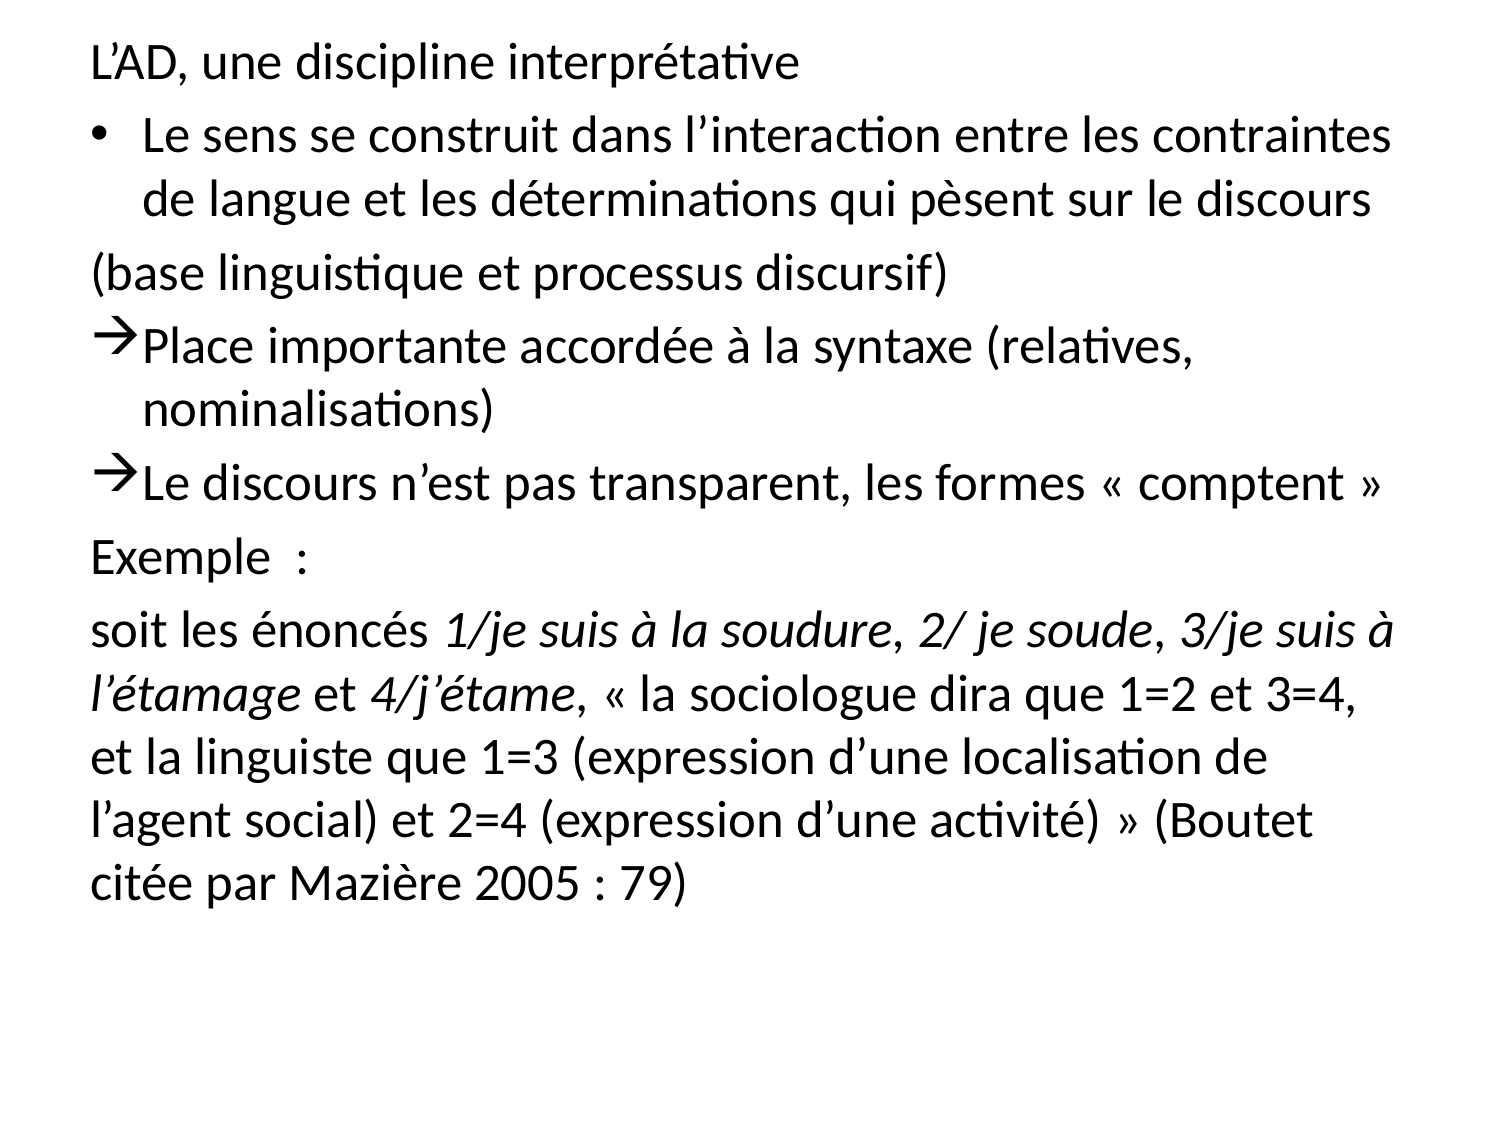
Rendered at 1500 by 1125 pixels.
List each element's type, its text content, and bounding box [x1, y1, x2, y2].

list L’AD, une discipline interprétative Le sens se construit dans l’interaction entre les contraintes de langue et les déterminations qui pèsent sur le discours (base linguistique et processus discursif) Place importante accordée à la syntaxe (relatives, nominalisations) Le discours n’est pas transparent, les formes « comptent » Exemple : soit les énoncés 1/je suis à la soudure, 2/ je soude, 3/je suis à l’étamage et 4/j’étame, « la sociologue dira que 1=2 et 3=4, et la linguiste que 1=3 (expression d’une localisation de l’agent social) et 2=4 (expression d’une activité) » (Boutet citée par Mazière 2005 : 79) [75, 19, 1425, 1005]
